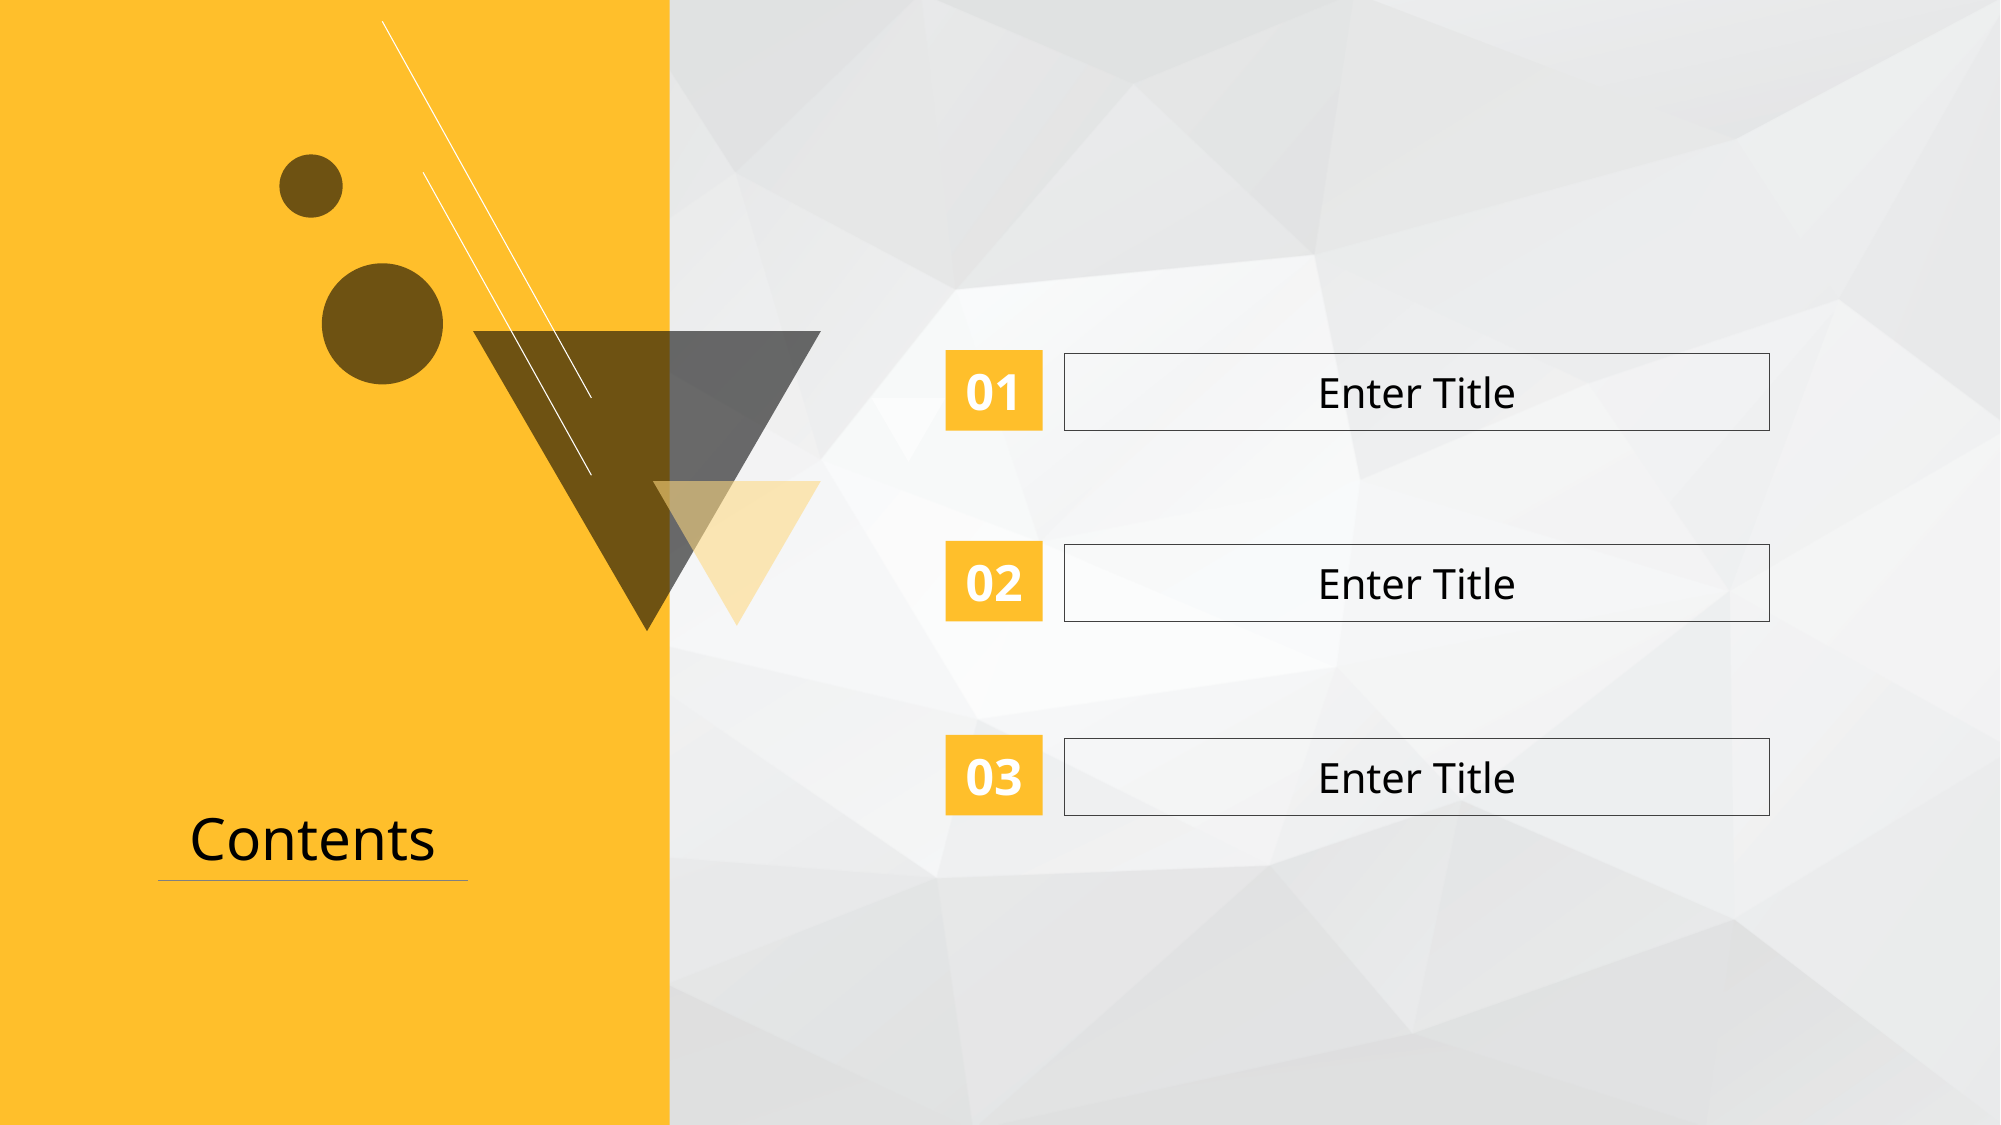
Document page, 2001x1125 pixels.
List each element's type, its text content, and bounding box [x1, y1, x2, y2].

text_box Contents [174, 794, 452, 880]
text_box Enter Title [1064, 353, 1770, 431]
text_box Enter Title [1064, 544, 1770, 622]
picture [671, 0, 2001, 1125]
text_box 03 [945, 734, 1044, 816]
text_box Enter Title [1064, 738, 1770, 816]
text_box [0, 0, 671, 1125]
text_box 01 [946, 349, 1044, 432]
text_box 02 [946, 540, 1044, 622]
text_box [279, 21, 946, 632]
